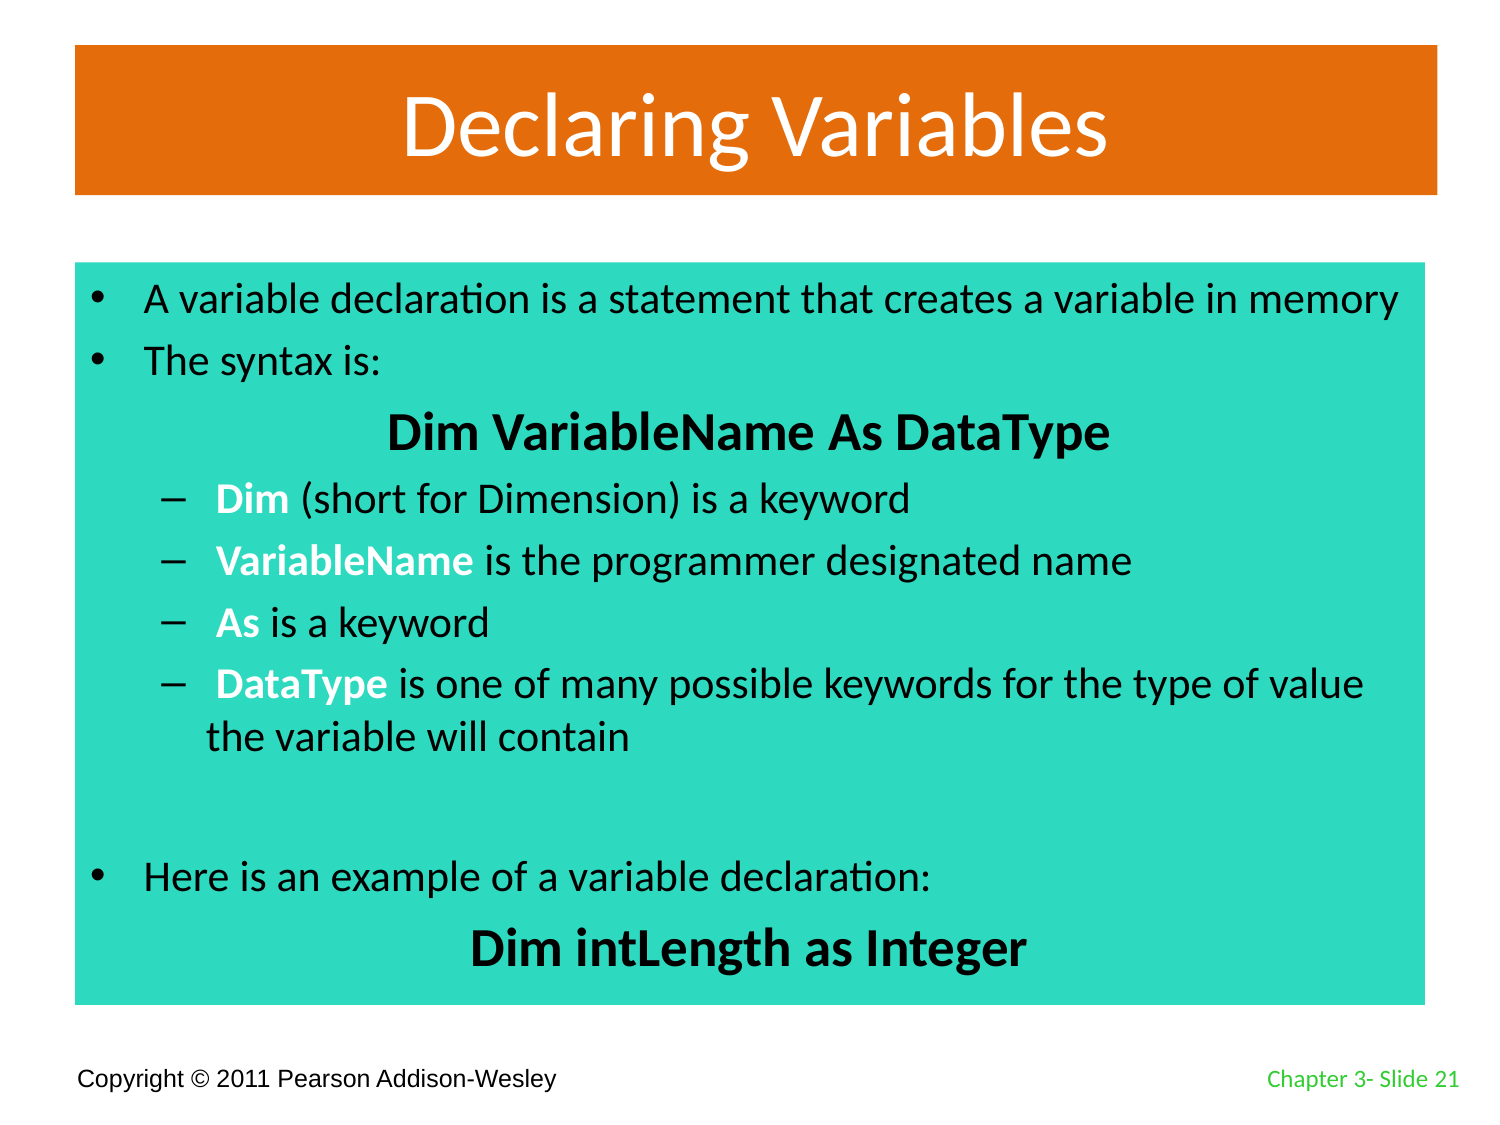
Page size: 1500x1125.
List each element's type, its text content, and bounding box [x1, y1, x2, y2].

list A variable declaration is a statement that creates a variable in memory The syntax is: Dim VariableName As DataType Dim (short for Dimension) is a keyword VariableName is the programmer designated name As is a keyword DataType is one of many possible keywords for the type of value the variable will contain Here is an example of a variable declaration: Dim intLength as Integer [75, 262, 1425, 1005]
slide_number Chapter 3- Slide 21 [1162, 1024, 1476, 1101]
title Declaring Variables [75, 45, 1438, 196]
